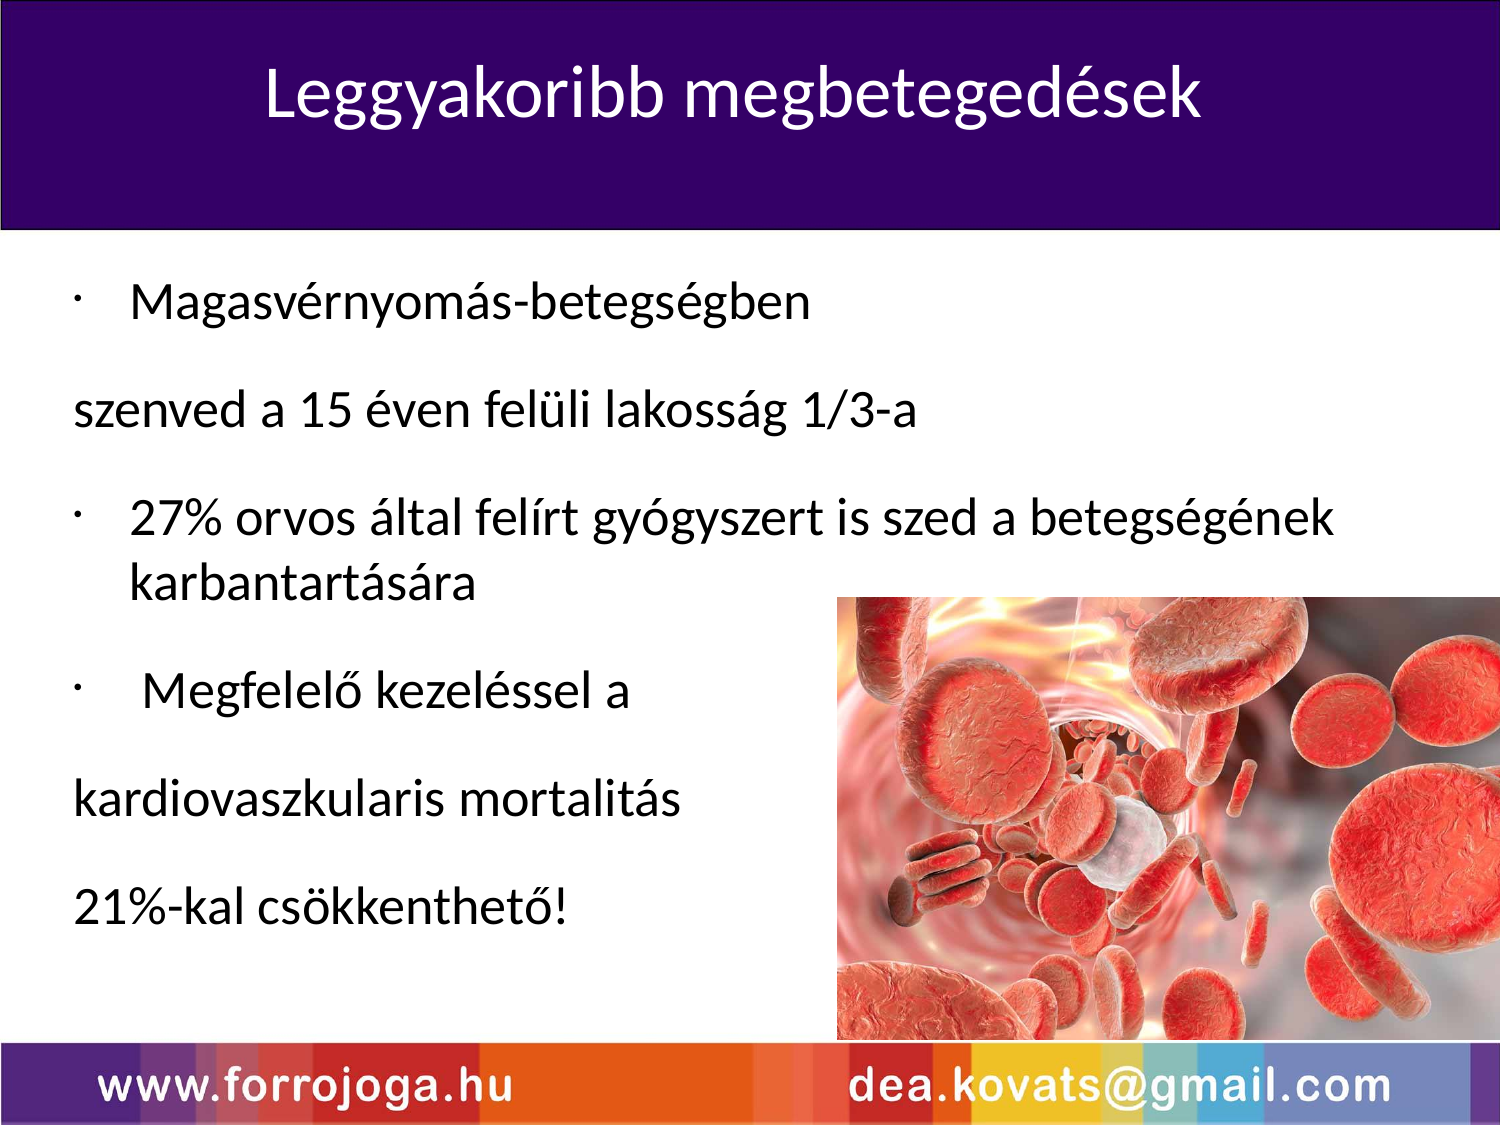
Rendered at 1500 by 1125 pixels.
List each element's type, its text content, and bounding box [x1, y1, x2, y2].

title Leggyakoribb megbetegedések [58, 34, 1409, 223]
text_box Magasvérnyomás-betegségben szenved a 15 éven felüli lakosság 1/3-a 27% orvos által felírt gyógyszert is szed a betegségének karbantartására Megfelelő kezeléssel a kardiovaszkularis mortalitás 21%-kal csökkenthető! http://semmelweis.hu/nepegeszegtan/files/2014/12/Kotelezo_adatok_1415_EUSZ.pdf [58, 257, 1414, 1004]
picture [0, 0, 1500, 1125]
